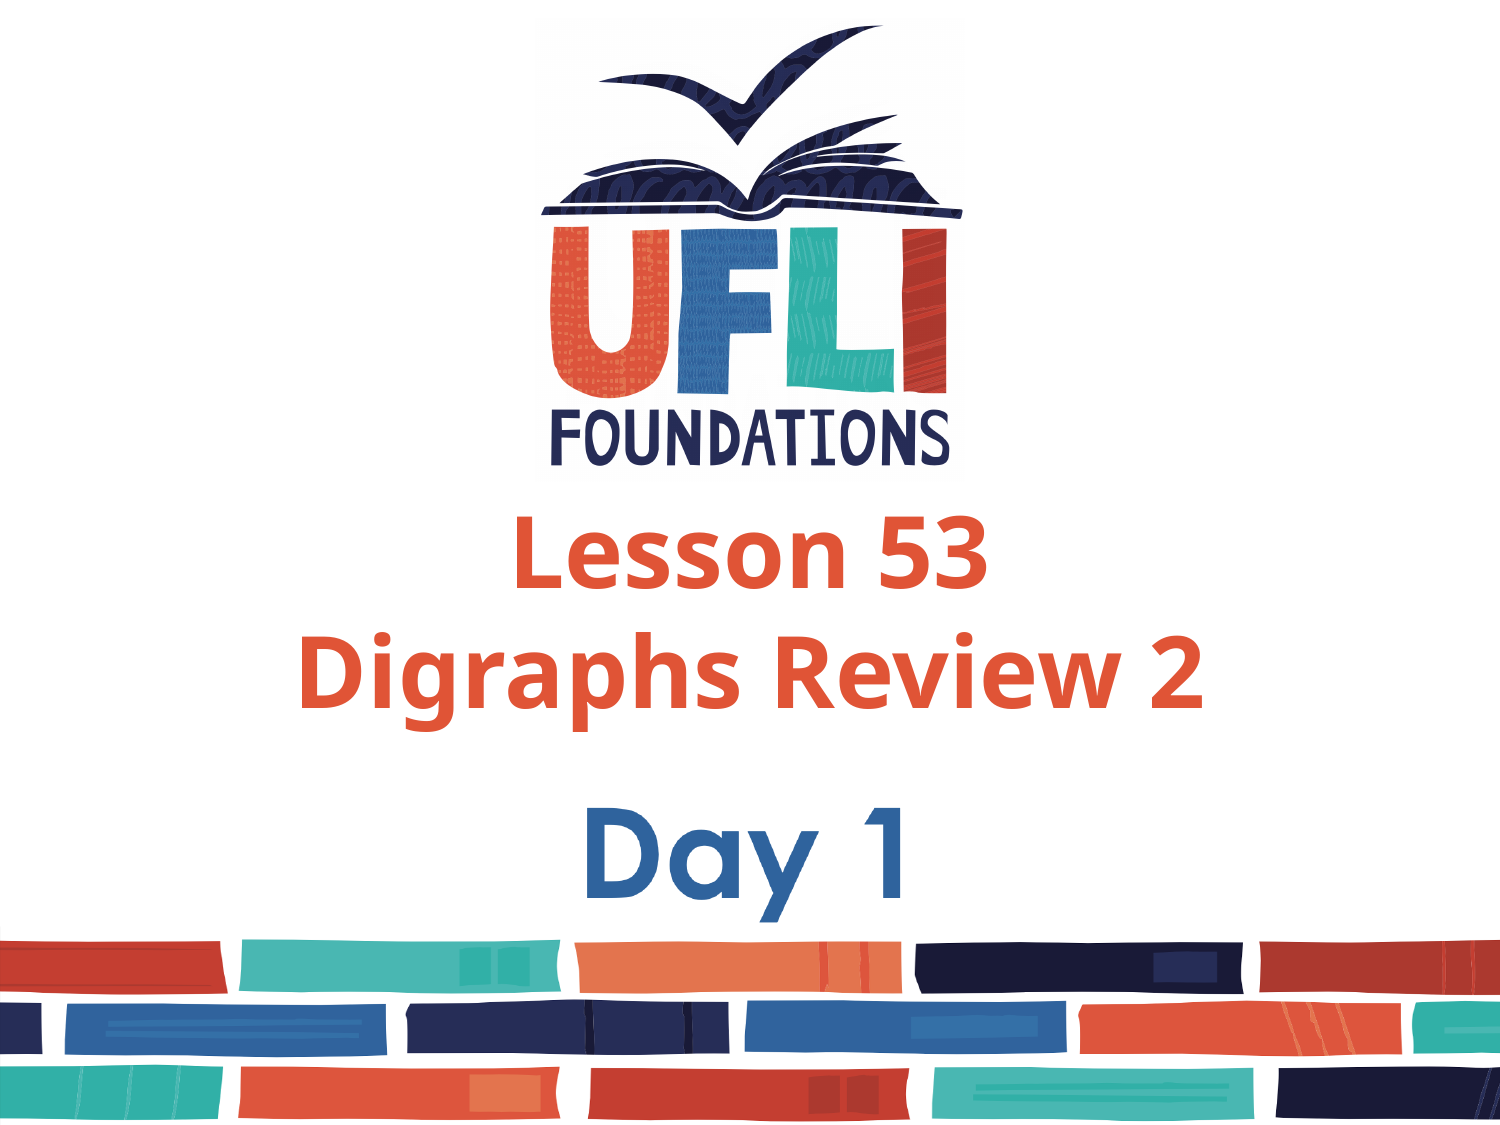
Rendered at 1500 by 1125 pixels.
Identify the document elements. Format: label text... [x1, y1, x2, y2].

picture [0, 0, 1500, 1125]
text_box Lesson 53 Digraphs Review 2 [149, 481, 1351, 753]
